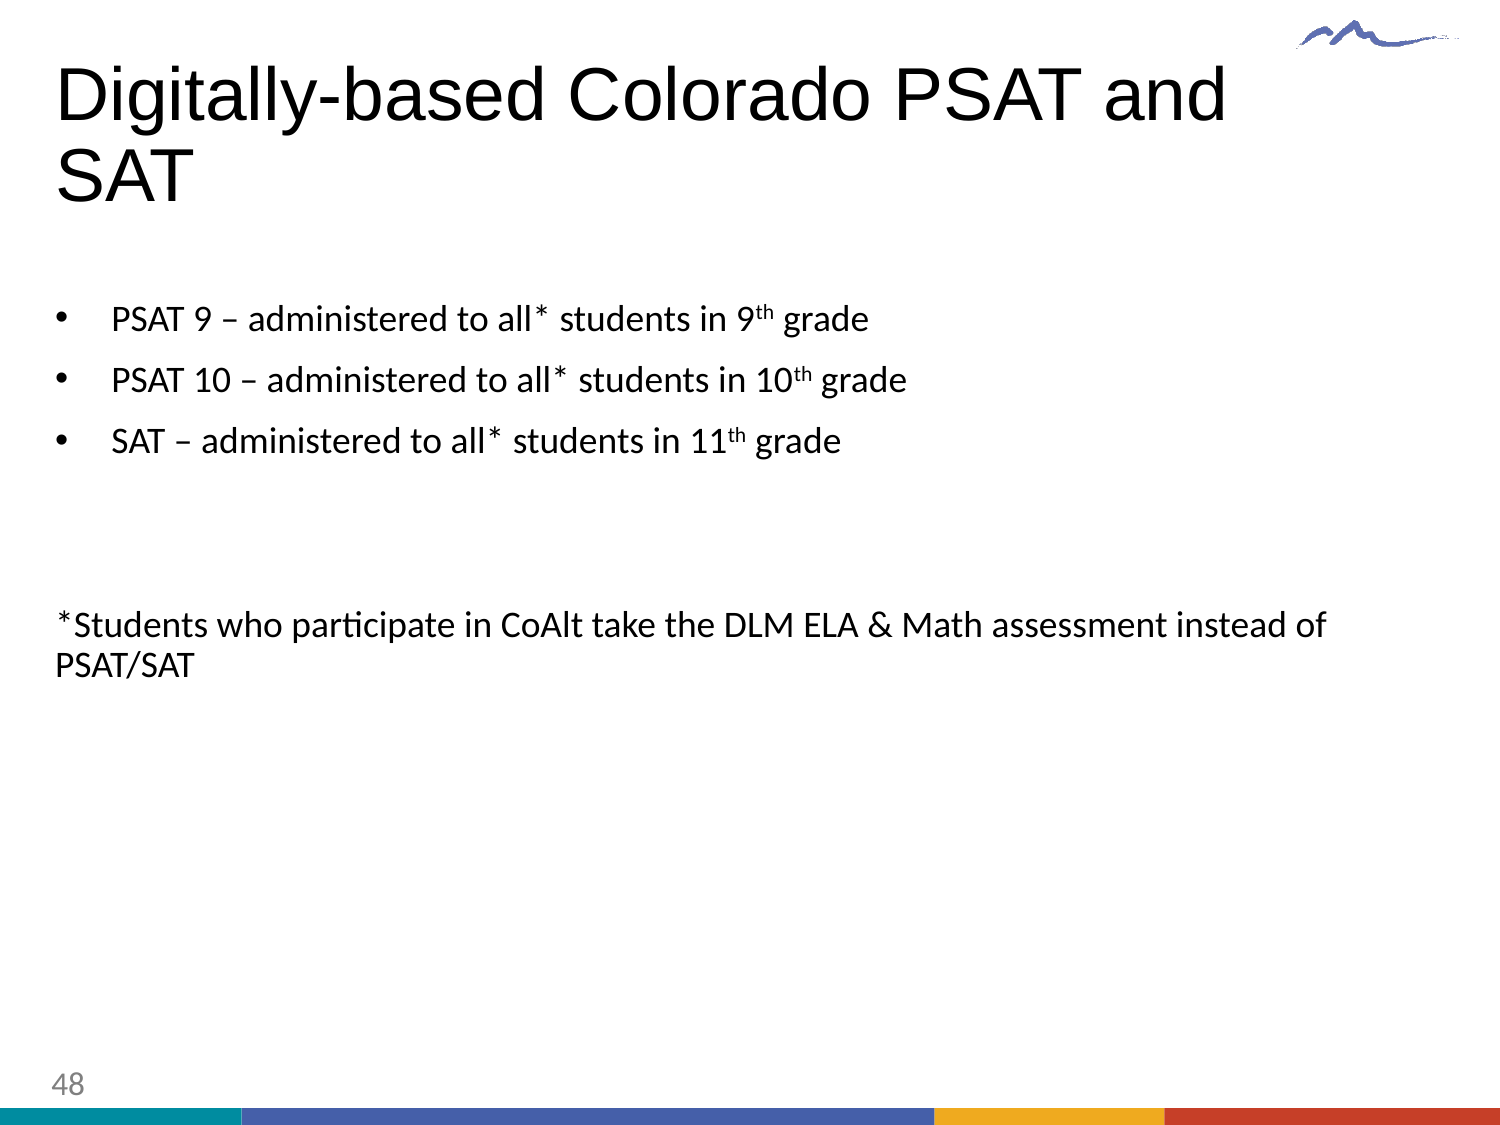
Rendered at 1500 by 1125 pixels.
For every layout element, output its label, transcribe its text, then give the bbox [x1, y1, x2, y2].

title Digitally-based Colorado PSAT and SAT [40, 75, 1279, 200]
slide_number 48 [36, 1054, 375, 1115]
picture [1296, 20, 1459, 49]
list PSAT 9 – administered to all* students in 9th grade PSAT 10 – administered to all* students in 10th grade SAT – administered to all* students in 11th grade *Students who participate in CoAlt take the DLM ELA & Math assessment instead of PSAT/SAT [40, 291, 1429, 734]
